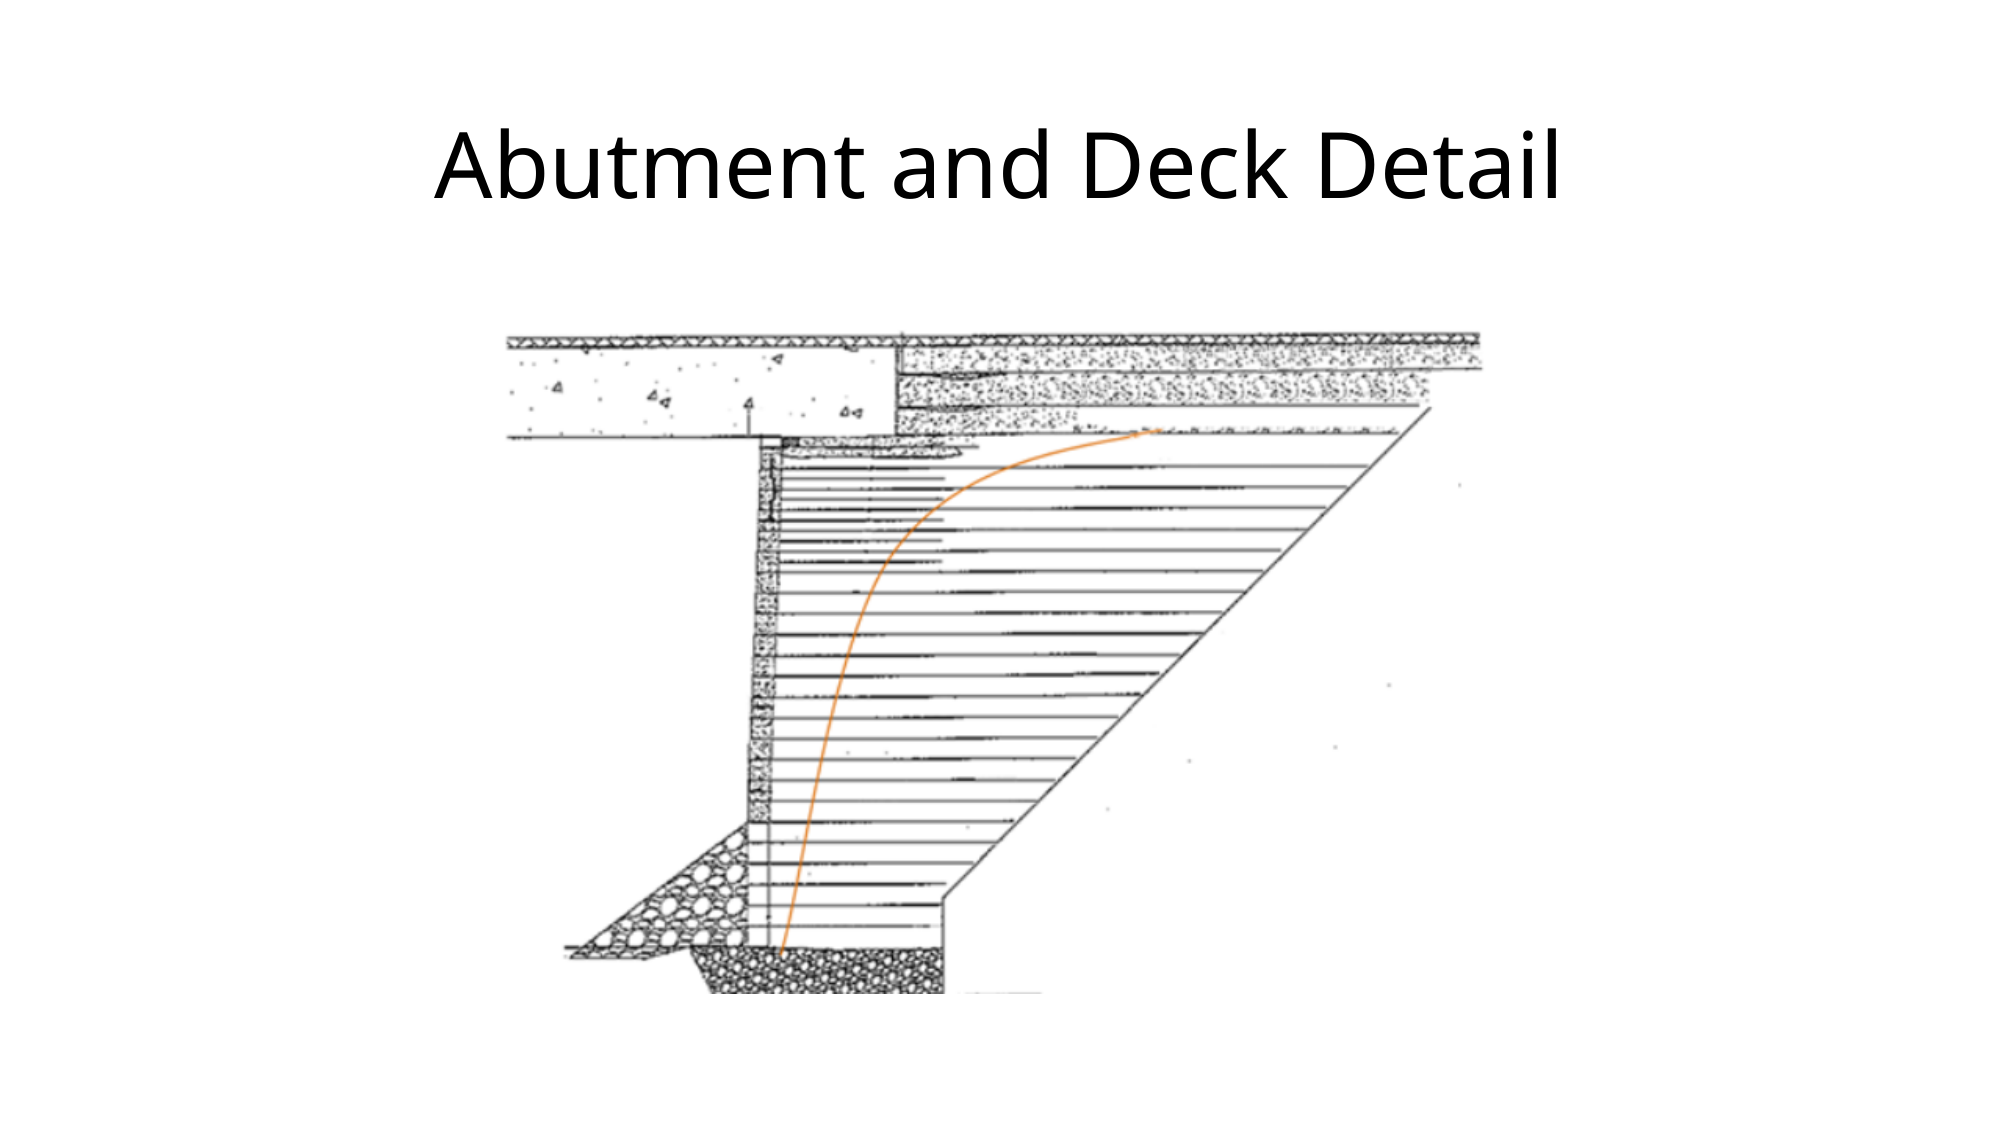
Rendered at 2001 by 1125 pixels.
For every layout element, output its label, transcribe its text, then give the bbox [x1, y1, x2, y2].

title Abutment and Deck Detail [137, 59, 1863, 278]
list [482, 318, 1518, 994]
